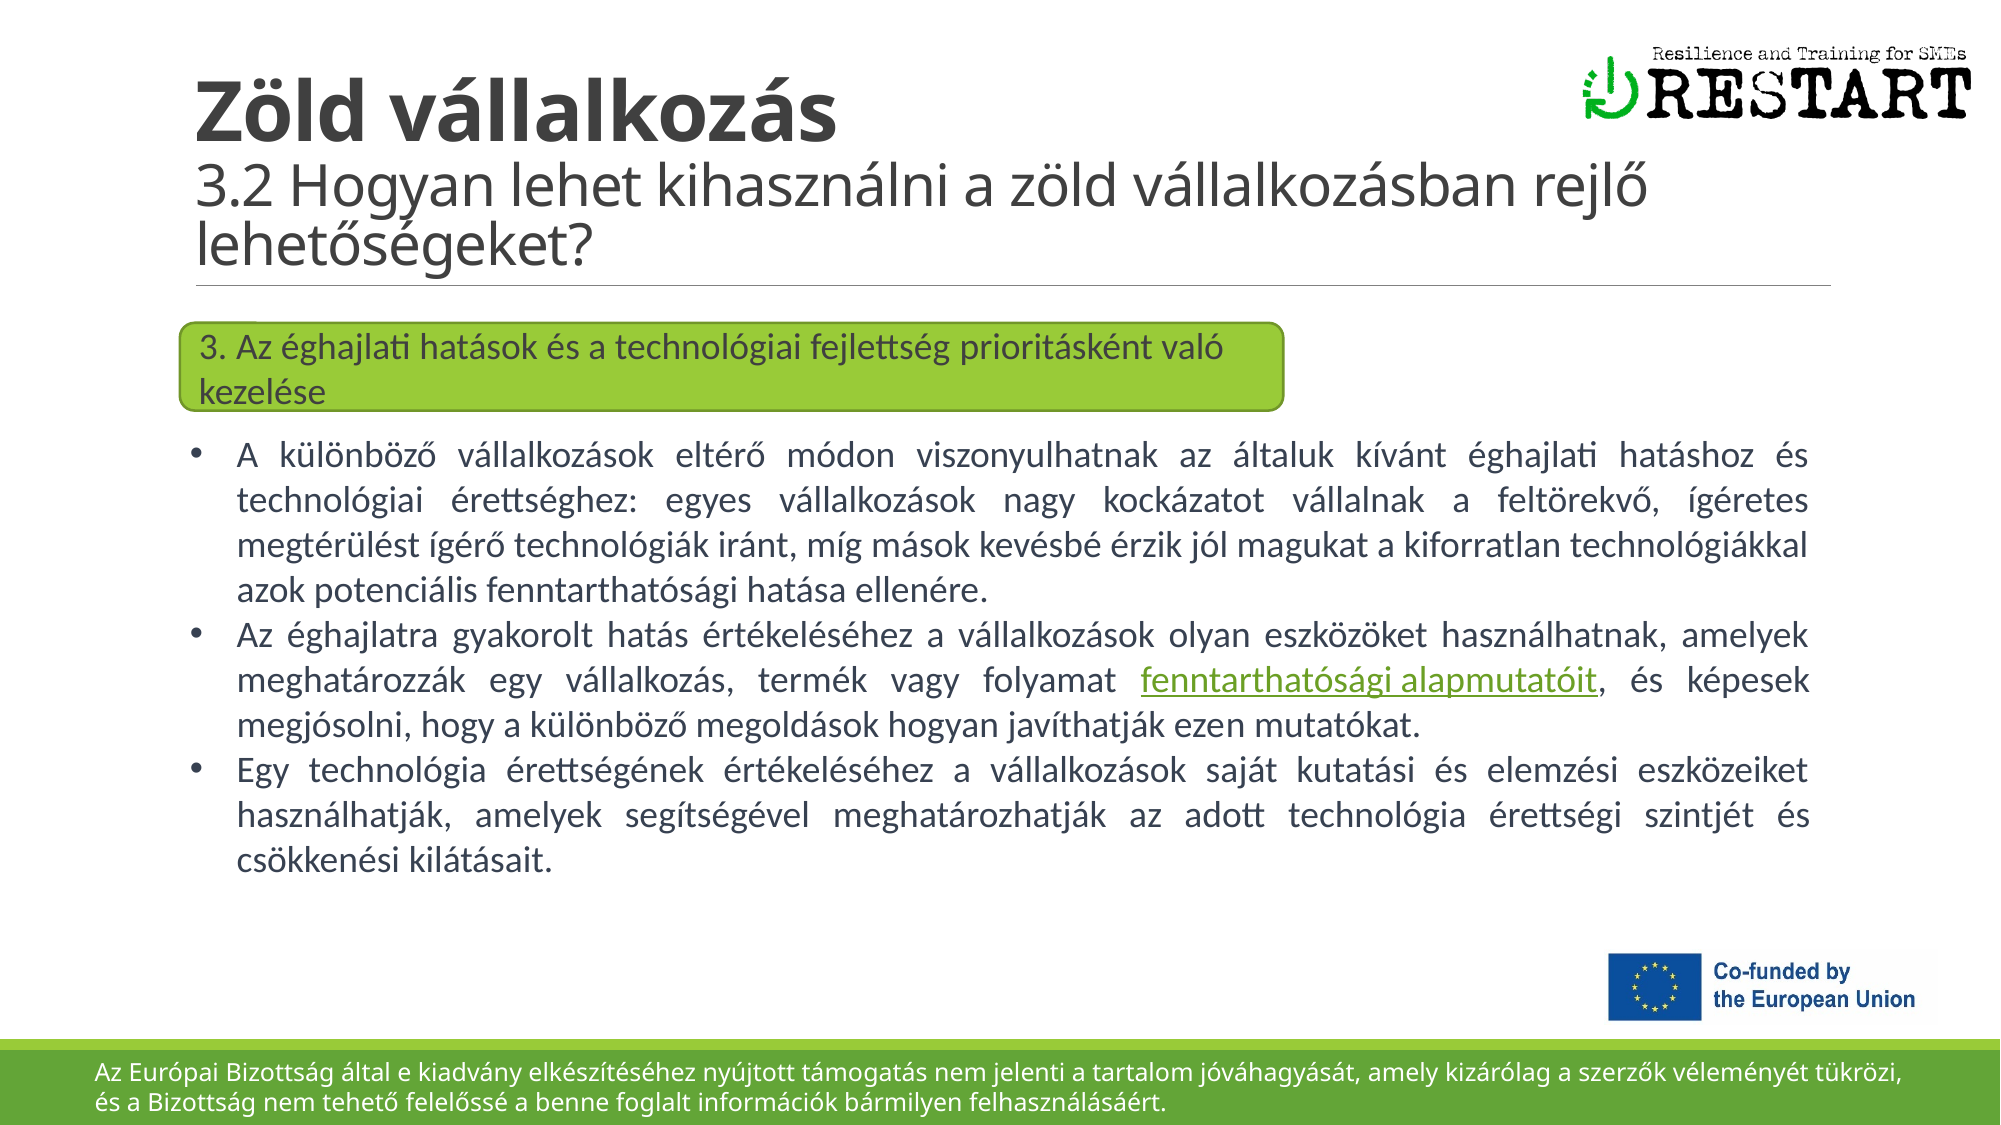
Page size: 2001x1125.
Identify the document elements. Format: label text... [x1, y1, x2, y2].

title Zöld vállalkozás 3.2 Hogyan lehet kihasználni a zöld vállalkozásban rejlő lehetőségeket? [179, 47, 1830, 285]
text_box Az Európai Bizottság által e kiadvány elkészítéséhez nyújtott támogatás nem jelenti a tartalom jóváhagyását, amely kizárólag a szerzők véleményét tükrözi, és a Bizottság nem tehető felelőssé a benne foglalt információk bármilyen felhasználásáért. [79, 1049, 1925, 1124]
text_box 3. Az éghajlati hatások és a technológiai fejlettség prioritásként való kezelése [178, 321, 1285, 412]
text_box A különböző vállalkozások eltérő módon viszonyulhatnak az általuk kívánt éghajlati hatáshoz és technológiai érettséghez: egyes vállalkozások nagy kockázatot vállalnak a feltörekvő, ígéretes megtérülést ígérő technológiák iránt, míg mások kevésbé érzik jól magukat a kiforratlan technológiákkal azok potenciális fenntarthatósági hatása ellenére. Az éghajlatra gyakorolt hatás értékeléséhez a vállalkozások olyan eszközöket használhatnak, amelyek meghatározzák egy vállalkozás, termék vagy folyamat fenntarthatósági alapmutatóit, és képesek megjósolni, hogy a különböző megoldások hogyan javíthatják ezen mutatókat. Egy technológia érettségének értékeléséhez a vállalkozások saját kutatási és elemzési eszközeiket használhatják, amelyek segítségével meghatározhatják az adott technológia érettségi szintjét és csökkenési kilátásait. [175, 422, 1825, 888]
picture [1582, 46, 1971, 119]
picture [1604, 949, 1938, 1026]
